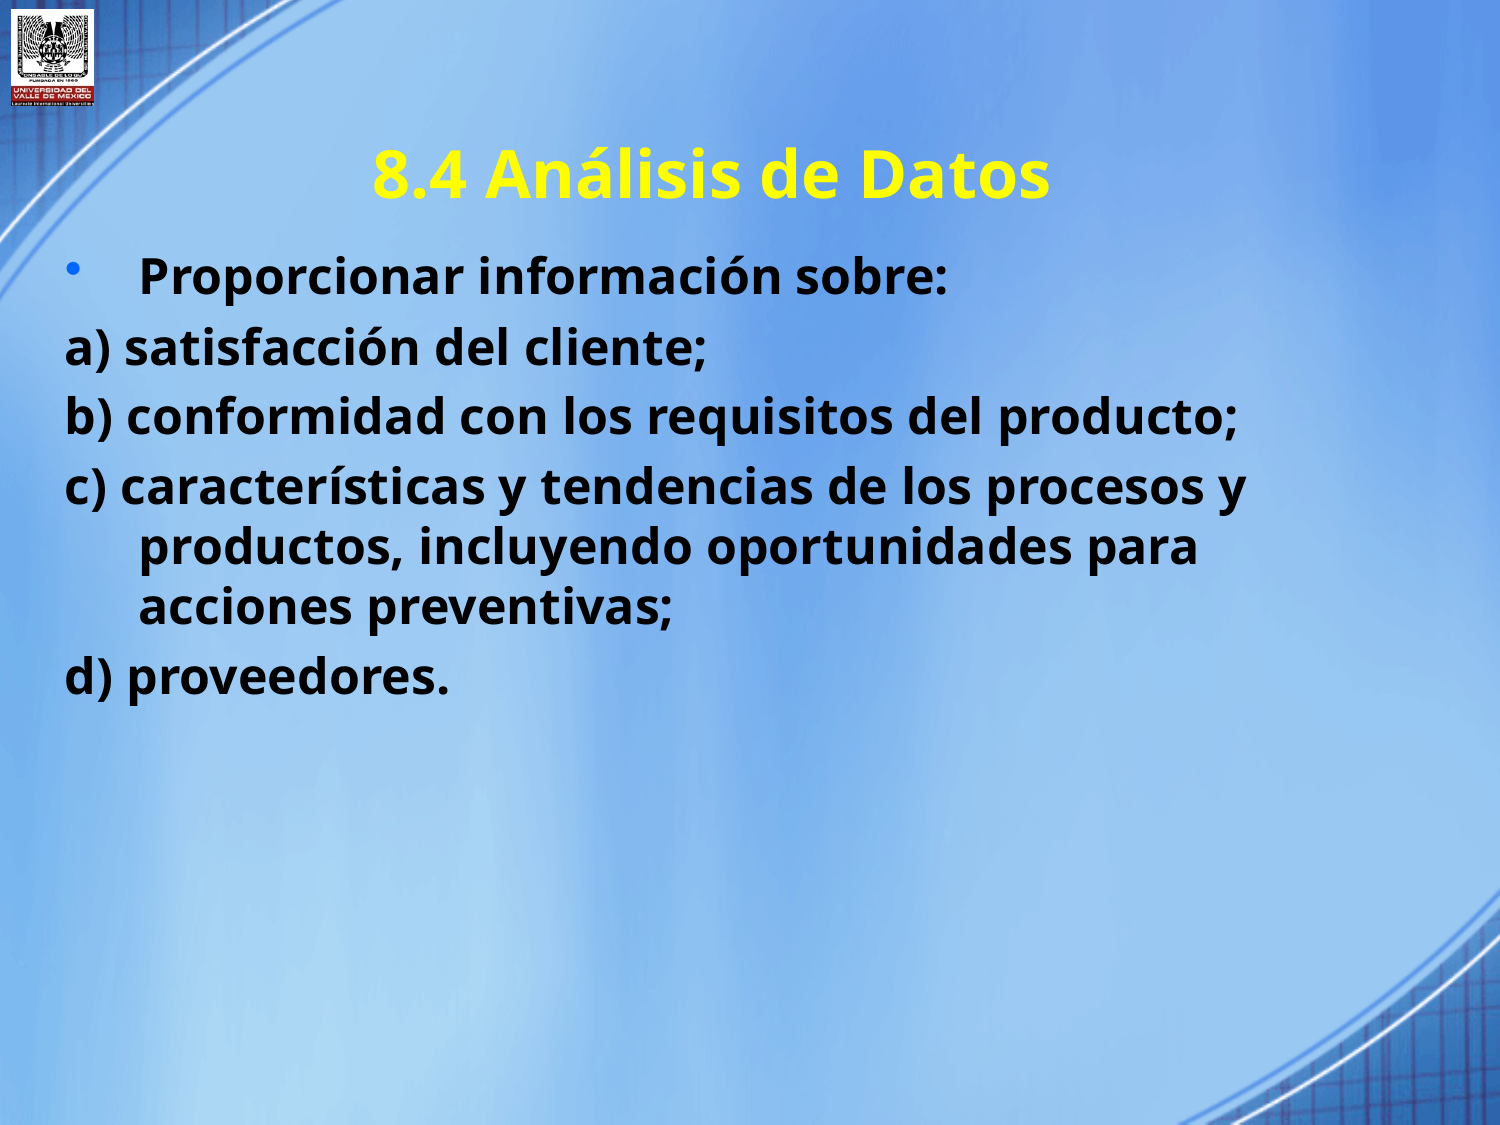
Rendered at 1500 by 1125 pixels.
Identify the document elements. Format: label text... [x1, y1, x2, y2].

text_box Proporcionar información sobre: a) satisfacción del cliente; b) conformidad con los requisitos del producto; c) características y tendencias de los procesos y productos, incluyendo oportunidades para acciones preventivas; d) proveedores. [50, 237, 1375, 738]
text_box 8.4 Análisis de Datos [149, 112, 1275, 232]
picture [0, 0, 1500, 1125]
